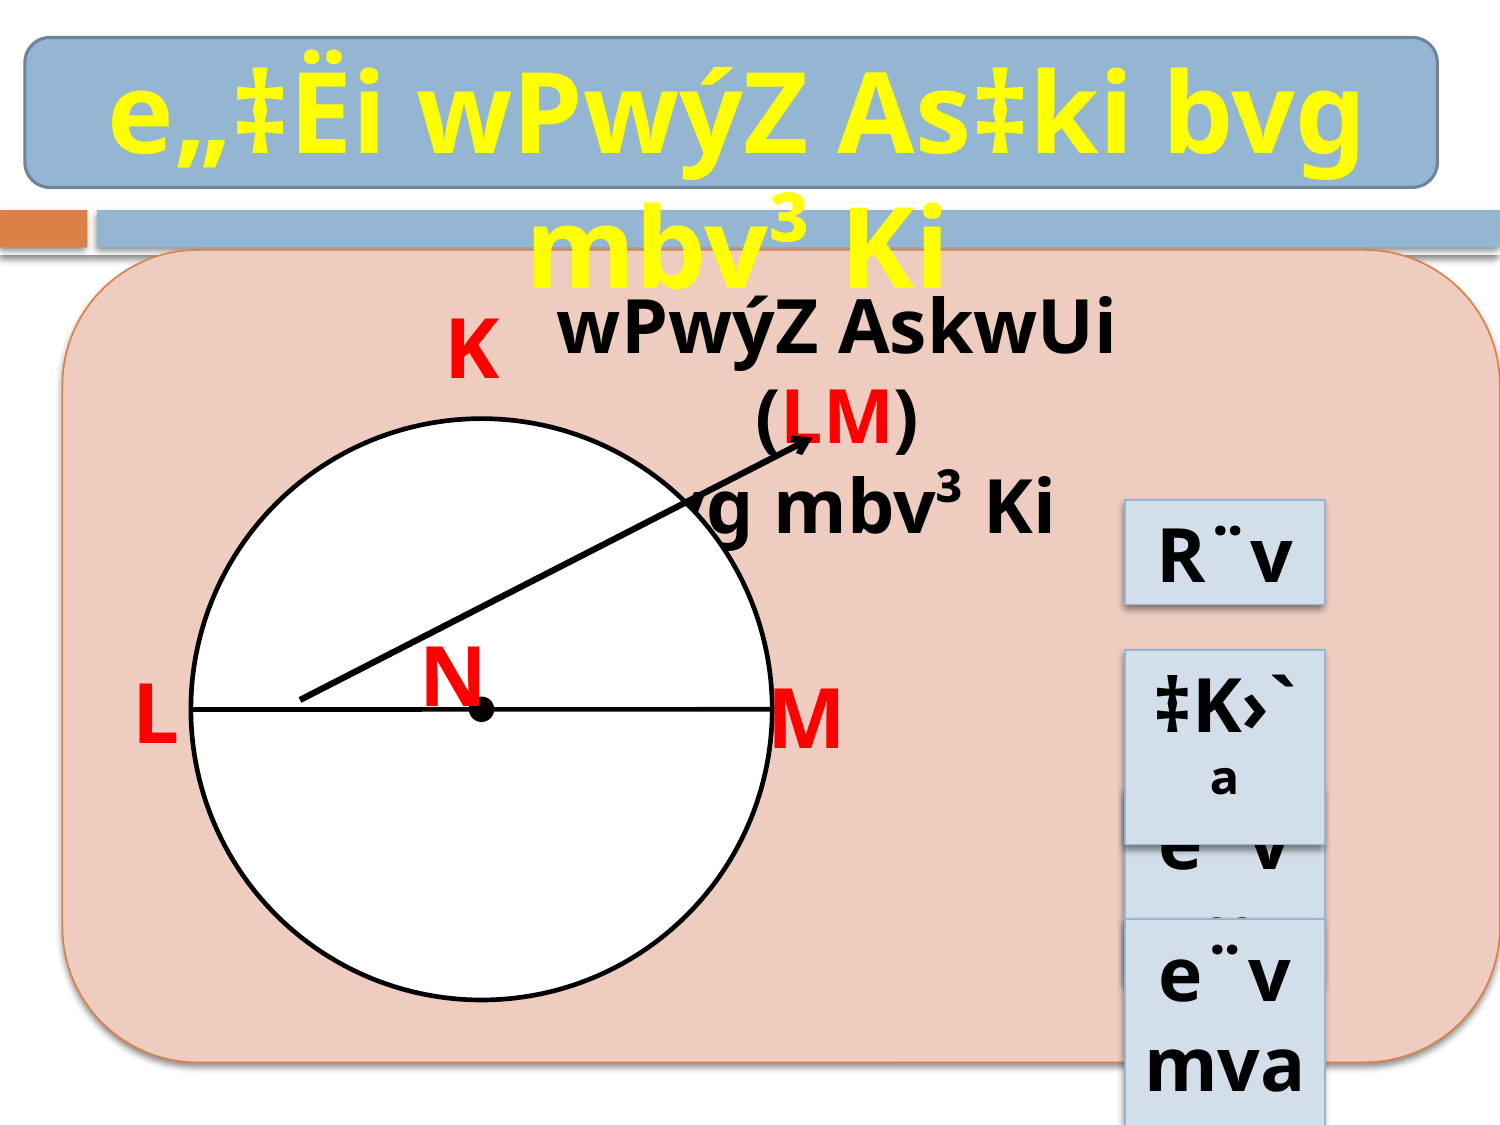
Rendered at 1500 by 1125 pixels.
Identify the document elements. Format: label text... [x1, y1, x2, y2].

text_box [23, 35, 50, 190]
text_box ‡K›`ª [1124, 649, 1326, 845]
text_box e¨vm [1124, 854, 1326, 918]
text_box e„‡Ëi wPwýZ As‡ki bvg mbv³ Ki [50, 33, 1425, 319]
text_box e¨vmva© [1124, 918, 1326, 1125]
text_box wPwýZ AskwUi (LM) bvg mbv³ Ki [917, 319, 1163, 557]
text_box R¨v [1124, 499, 1326, 605]
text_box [299, 437, 813, 701]
text_box [1425, 39, 1439, 186]
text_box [49, 287, 913, 1001]
text_box [89, 263, 1500, 1064]
